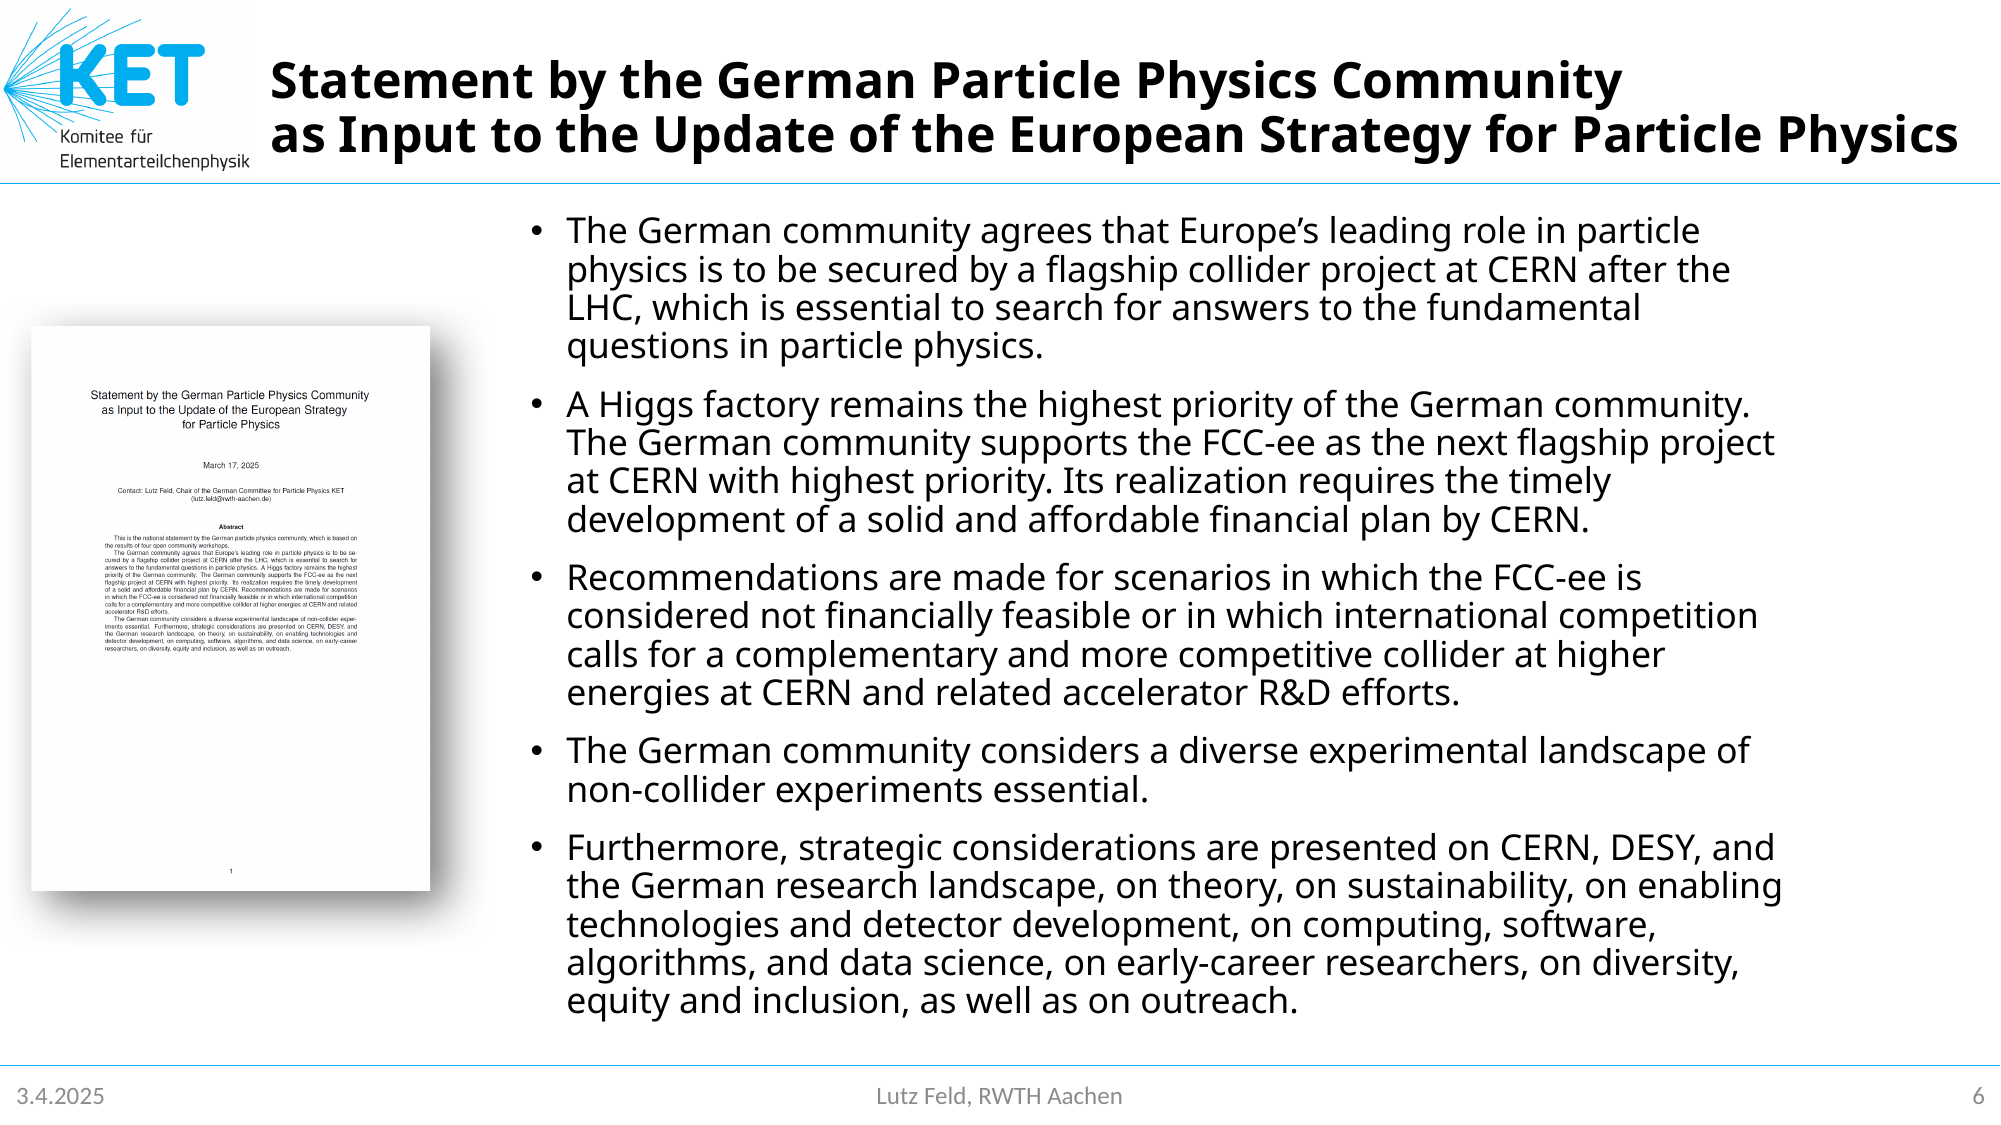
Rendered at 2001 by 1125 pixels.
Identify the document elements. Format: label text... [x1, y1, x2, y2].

title Statement by the German Particle Physics Community as Input to the Update of the European Strategy for Particle Physics [255, 0, 1981, 171]
list The German community agrees that Europe’s leading role in particle physics is to be secured by a flagship collider project at CERN after the LHC, which is essential to search for answers to the fundamental questions in particle physics. A Higgs factory remains the highest priority of the German community. The German community supports the FCC-ee as the next flagship project at CERN with highest priority. Its realization requires the timely development of a solid and affordable financial plan by CERN. Recommendations are made for scenarios in which the FCC-ee is considered not financially feasible or in which international competition calls for a complementary and more competitive collider at higher energies at CERN and related accelerator R&D efforts. The German community considers a diverse experimental landscape of non-collider experiments essential. Furthermore, strategic considerations are presented on CERN, DESY, and the German research landscape, on theory, on sustainability, on enabling technologies and detector development, on computing, software, algorithms, and data science, on early-career researchers, on diversity, equity and inclusion, as well as on outreach. [515, 205, 1810, 1037]
picture [31, 326, 431, 891]
slide_number 6 [1550, 1065, 2000, 1125]
footer Lutz Feld, RWTH Aachen [475, 1065, 1525, 1125]
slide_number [1, 1065, 452, 1125]
